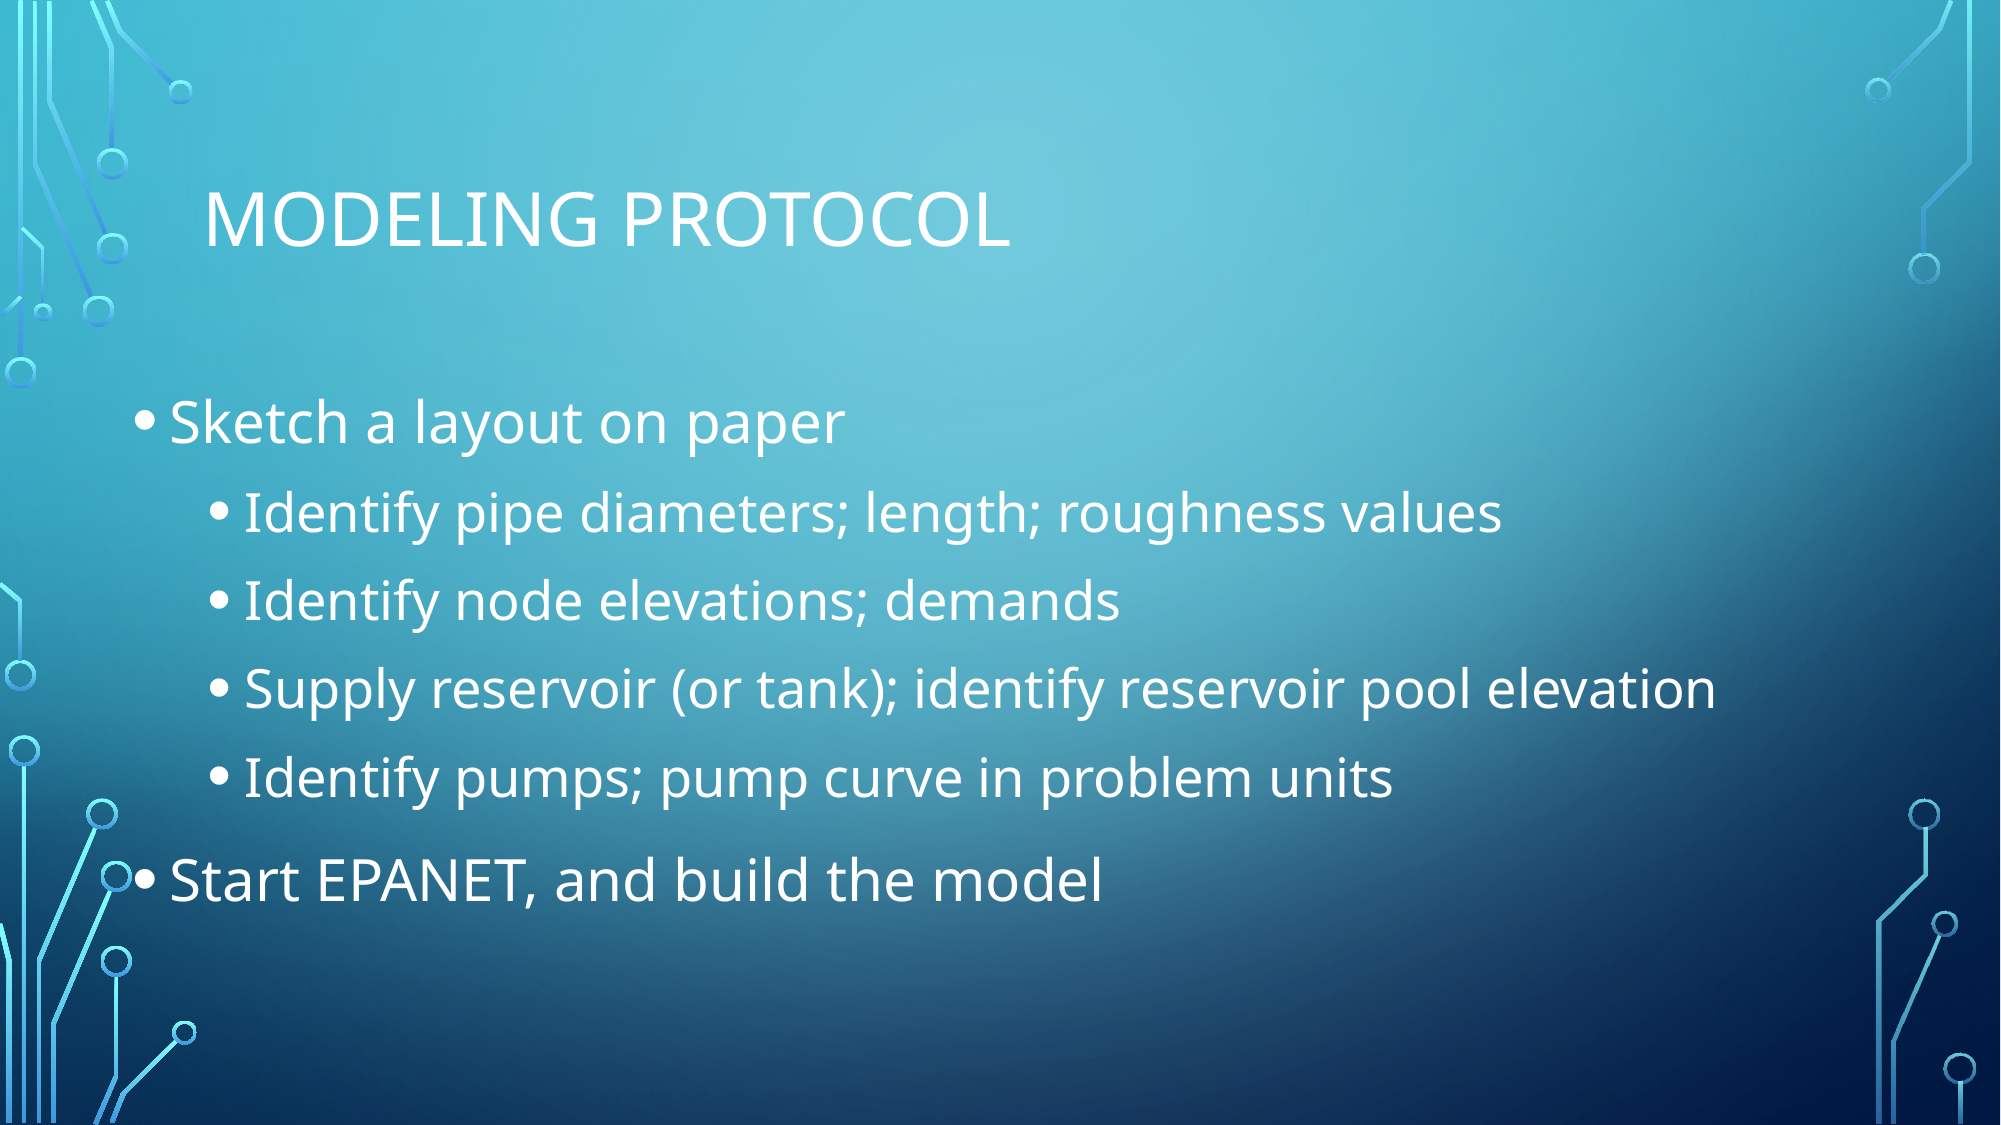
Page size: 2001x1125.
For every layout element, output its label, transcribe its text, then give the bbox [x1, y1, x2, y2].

title Modeling protocol [187, 101, 1813, 344]
list Sketch a layout on paper Identify pipe diameters; length; roughness values Identify node elevations; demands Supply reservoir (or tank); identify reservoir pool elevation Identify pumps; pump curve in problem units Start EPANET, and build the model [117, 363, 1818, 925]
